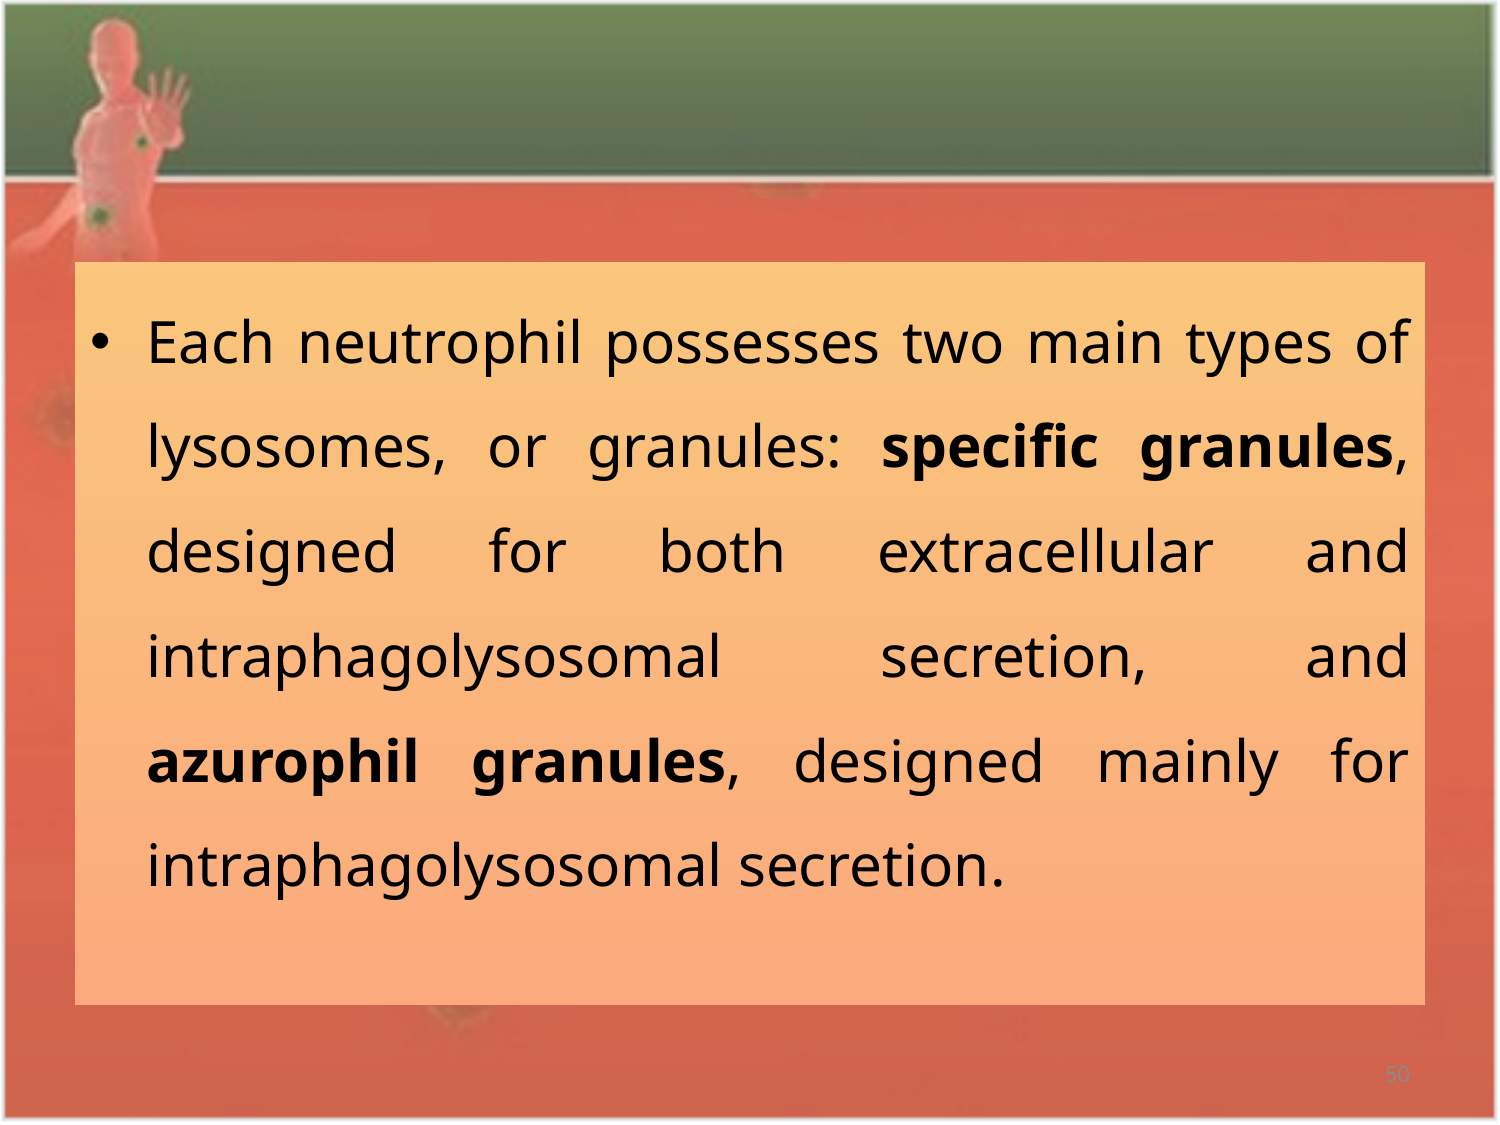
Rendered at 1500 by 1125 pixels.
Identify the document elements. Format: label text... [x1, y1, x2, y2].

slide_number 50 [1074, 1042, 1425, 1103]
list Neutrophils possess receptors for metabolites of the complement molecule C3, designated complement receptors 1, 3, and 4 (CR1, CR3, CR4) and C5 (C5aR). They also possess receptors for IgG antibody (FcγR). These receptors enable neutrophils to (1) be recruited from the blood, (2) locate offending agents, and (3) ingest (phagocytose) and kill the offending agents. [0, 0, 1500, 1125]
list Each neutrophil possesses two main types of lysosomes, or granules: specific granules, designed for both extracellular and intraphagolysosomal secretion, and azurophil granules, designed mainly for intraphagolysosomal secretion. [75, 262, 1425, 1005]
